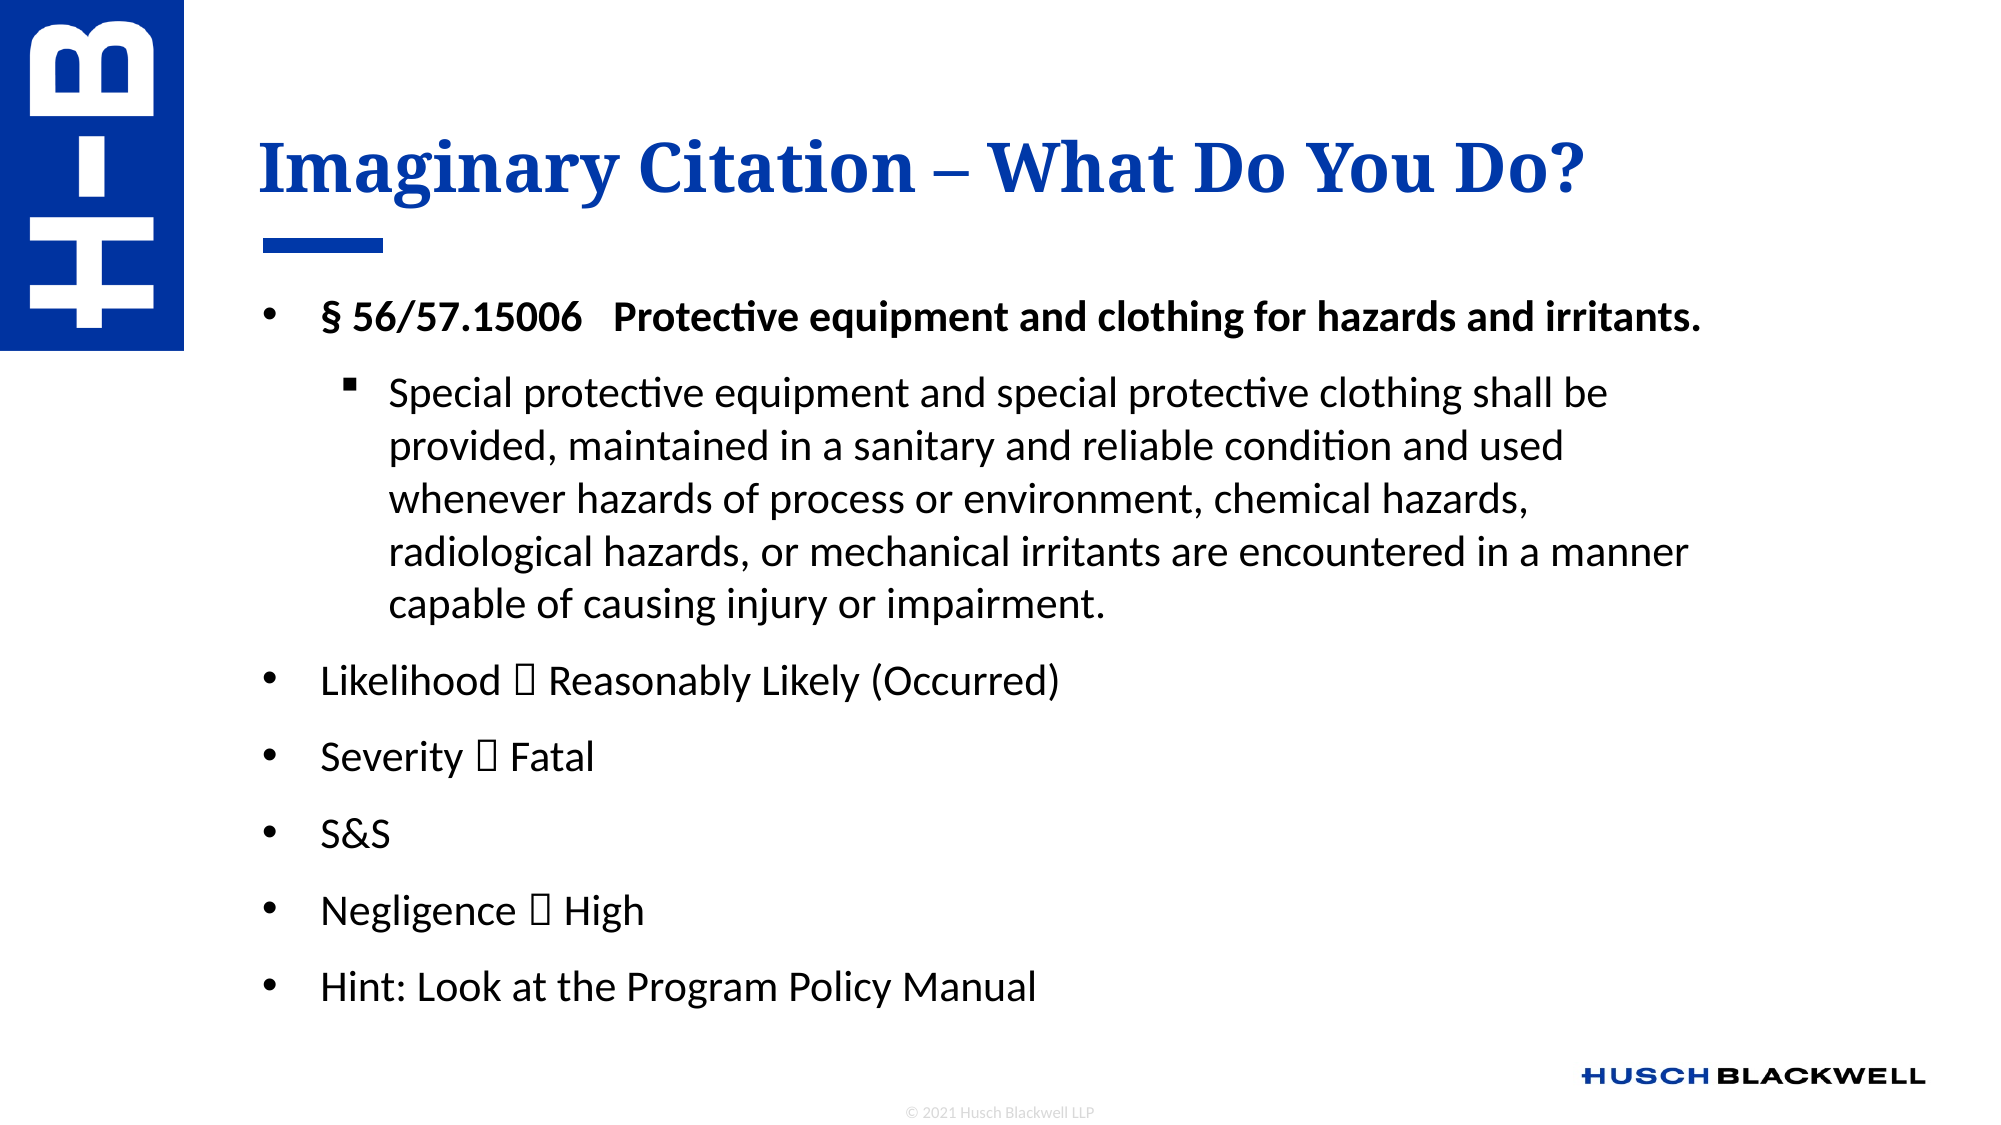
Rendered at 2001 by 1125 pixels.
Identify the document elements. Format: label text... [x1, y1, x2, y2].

picture [0, 0, 184, 351]
title Imaginary Citation – What Do You Do? [252, 21, 1747, 210]
list § 56/57.15006 Protective equipment and clothing for hazards and irritants. Special protective equipment and special protective clothing shall be provided, maintained in a sanitary and reliable condition and used whenever hazards of process or environment, chemical hazards, radiological hazards, or mechanical irritants are encountered in a manner capable of causing injury or impairment. Likelihood  Reasonably Likely (Occurred) Severity  Fatal S&S Negligence  High Hint: Look at the Program Policy Manual [256, 284, 1750, 1022]
picture [1573, 1062, 1934, 1090]
